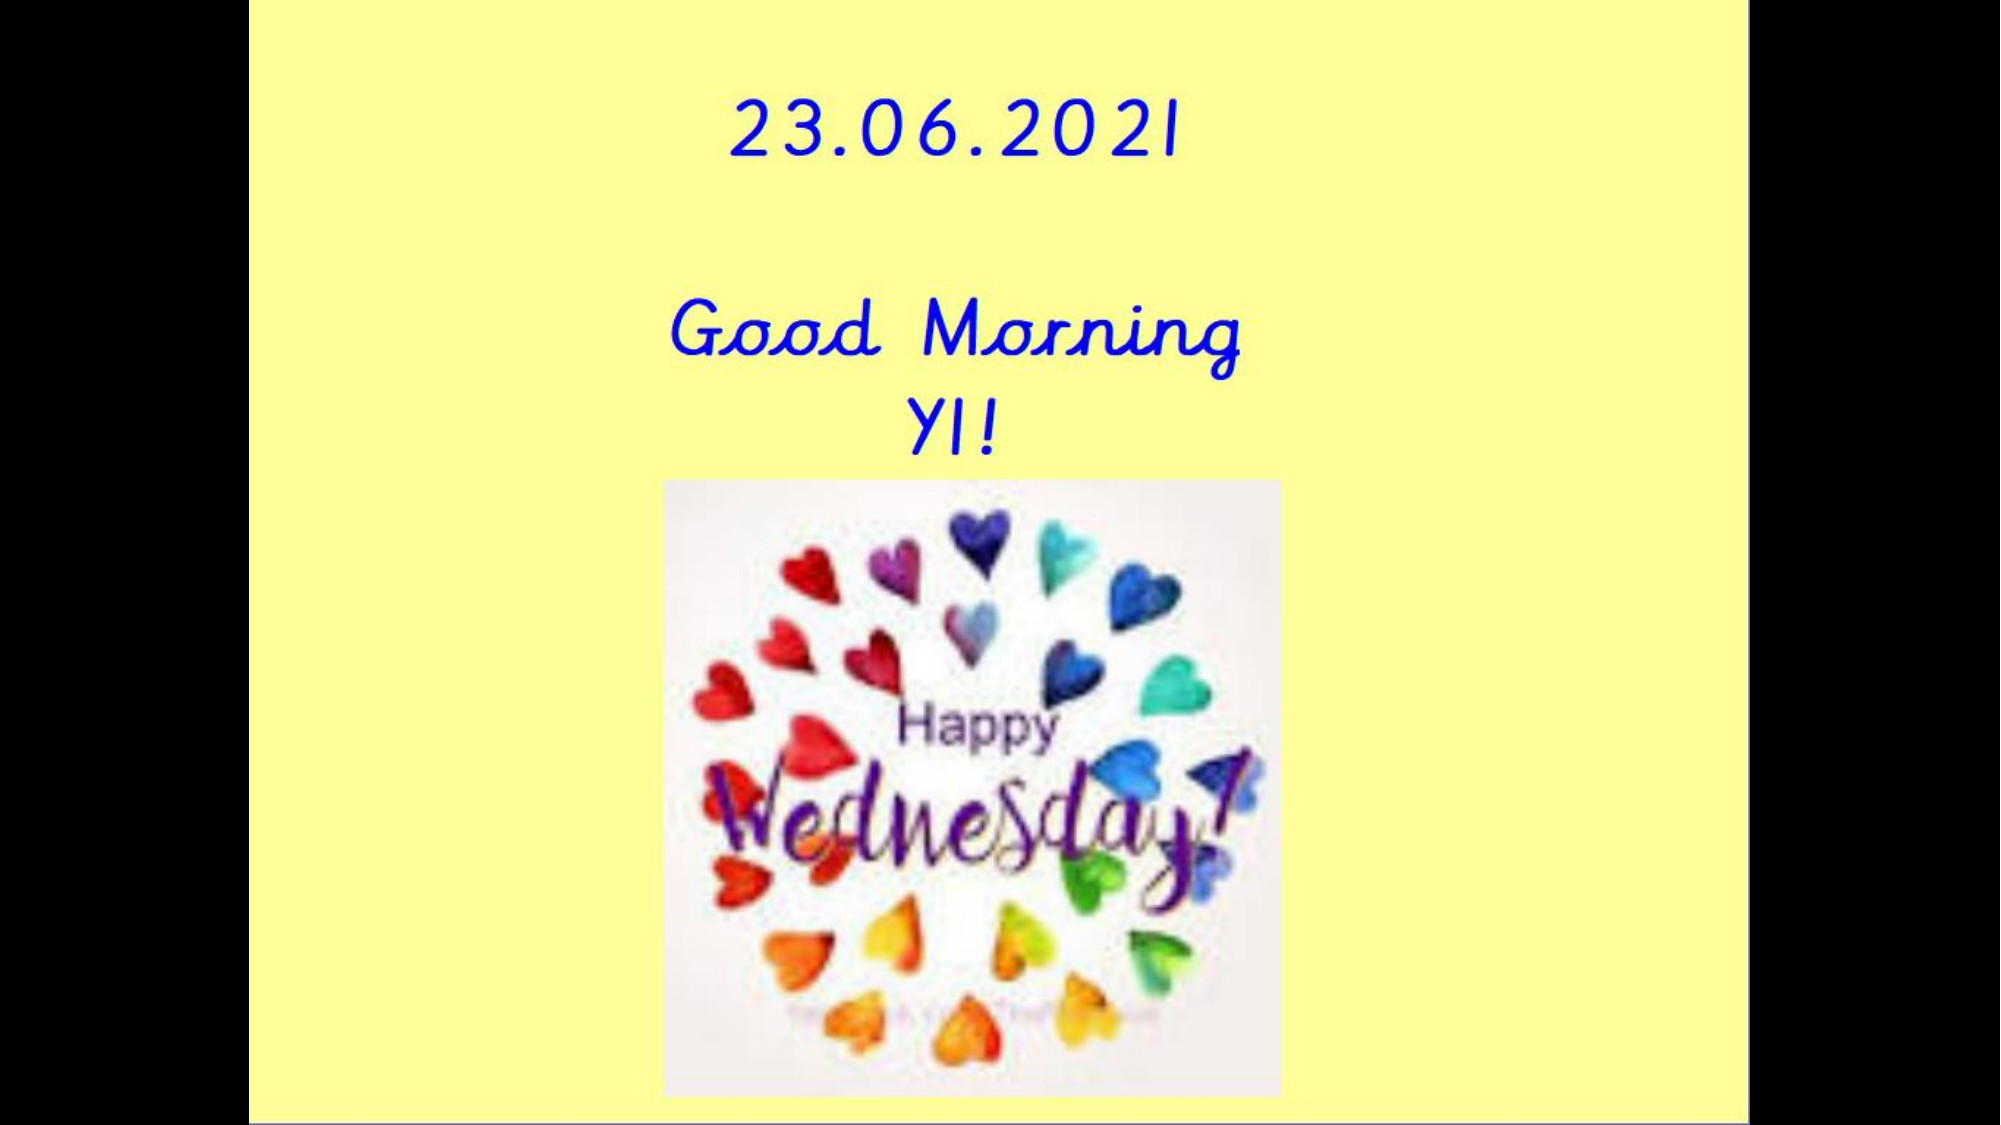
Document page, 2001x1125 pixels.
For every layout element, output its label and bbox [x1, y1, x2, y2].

picture [249, 0, 1750, 1125]
